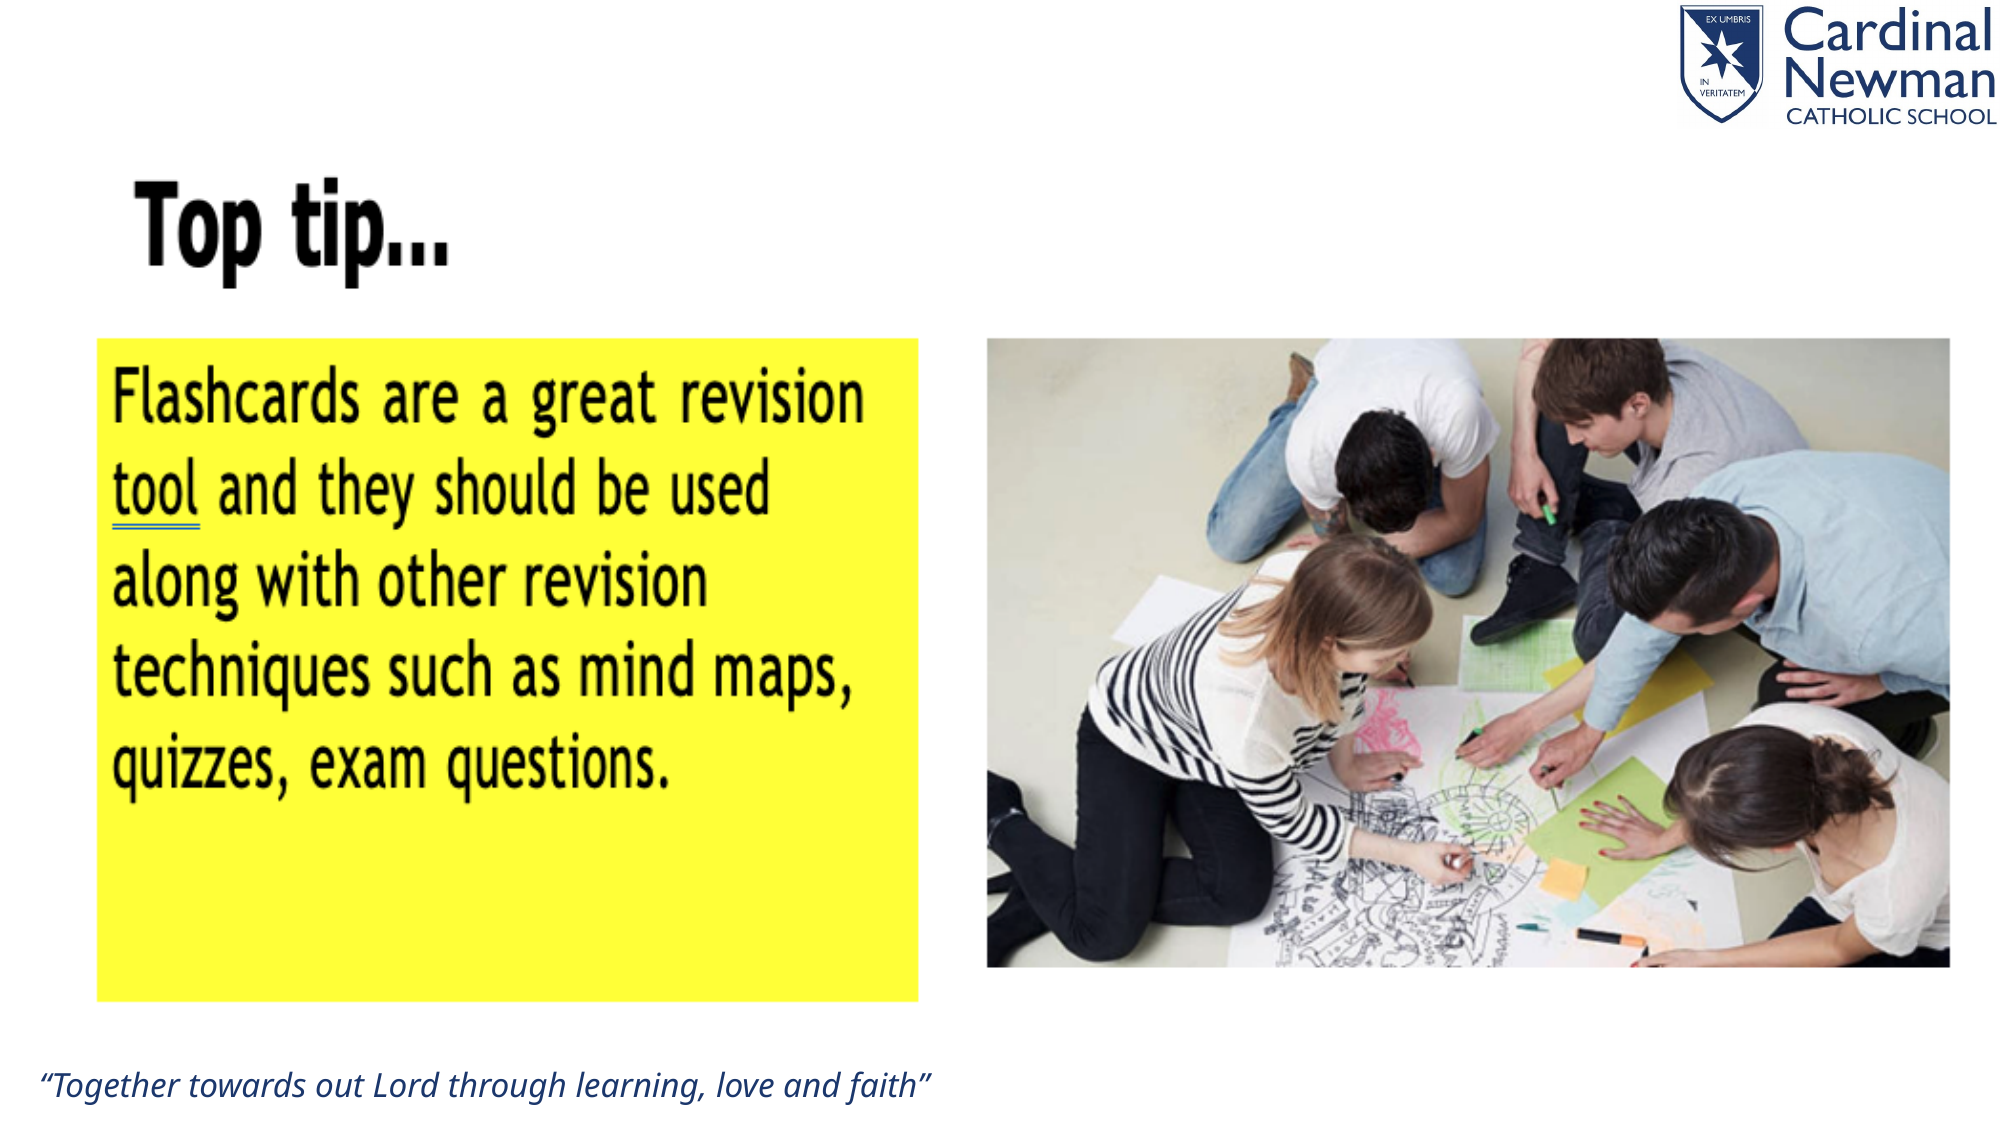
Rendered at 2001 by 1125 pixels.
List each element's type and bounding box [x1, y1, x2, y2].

picture [1677, 75, 2000, 129]
picture [0, 161, 2000, 1054]
text_box [0, 0, 2000, 75]
